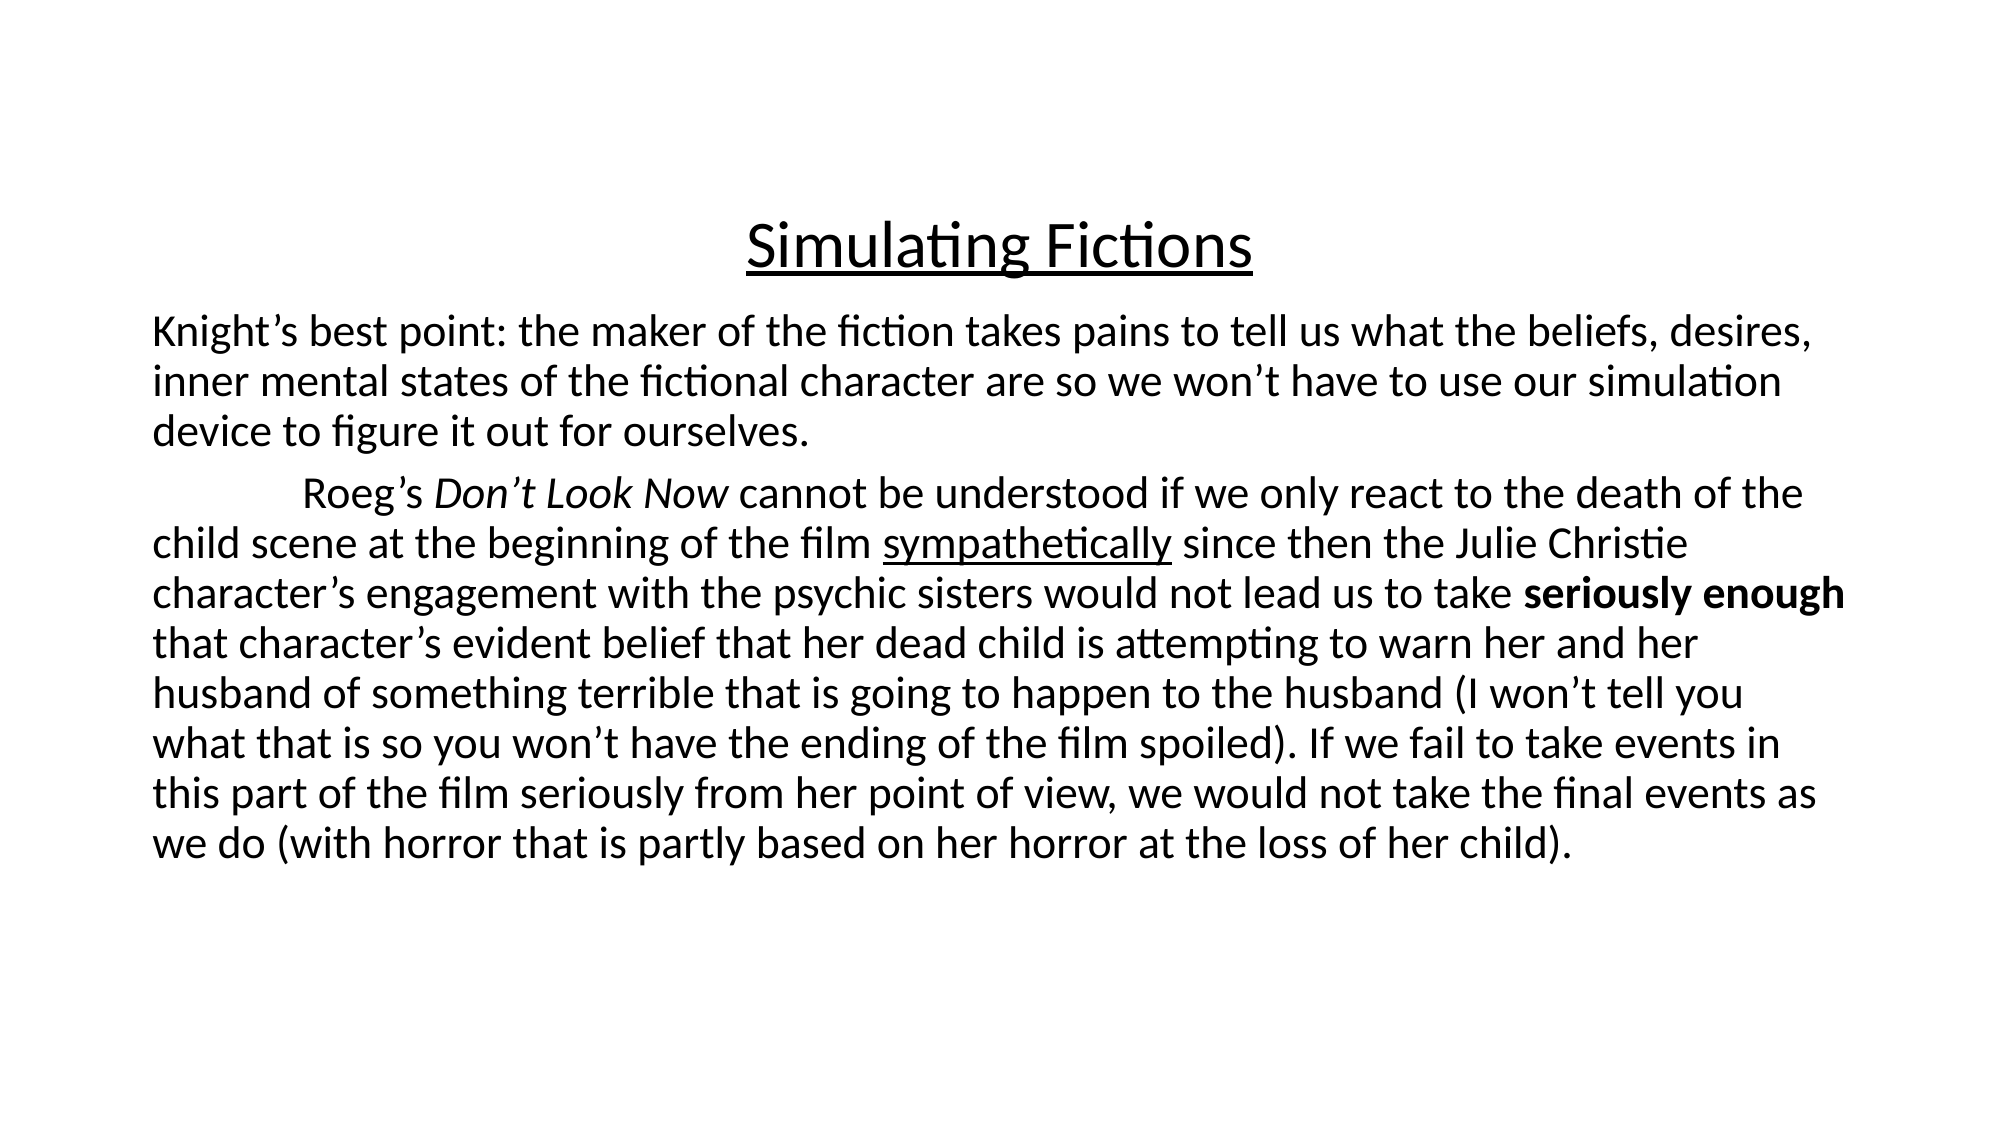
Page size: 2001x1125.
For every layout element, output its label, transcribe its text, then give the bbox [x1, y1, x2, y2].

list Simulating Fictions Knight’s best point: the maker of the fiction takes pains to tell us what the beliefs, desires, inner mental states of the fictional character are so we won’t have to use our simulation device to figure it out for ourselves. Roeg’s Don’t Look Now cannot be understood if we only react to the death of the child scene at the beginning of the film sympathetically since then the Julie Christie character’s engagement with the psychic sisters would not lead us to take seriously enough that character’s evident belief that her dead child is attempting to warn her and her husband of something terrible that is going to happen to the husband (I won’t tell you what that is so you won’t have the ending of the film spoiled). If we fail to take events in this part of the film seriously from her point of view, we would not take the final events as we do (with horror that is partly based on her horror at the loss of her child). [137, 192, 1863, 933]
